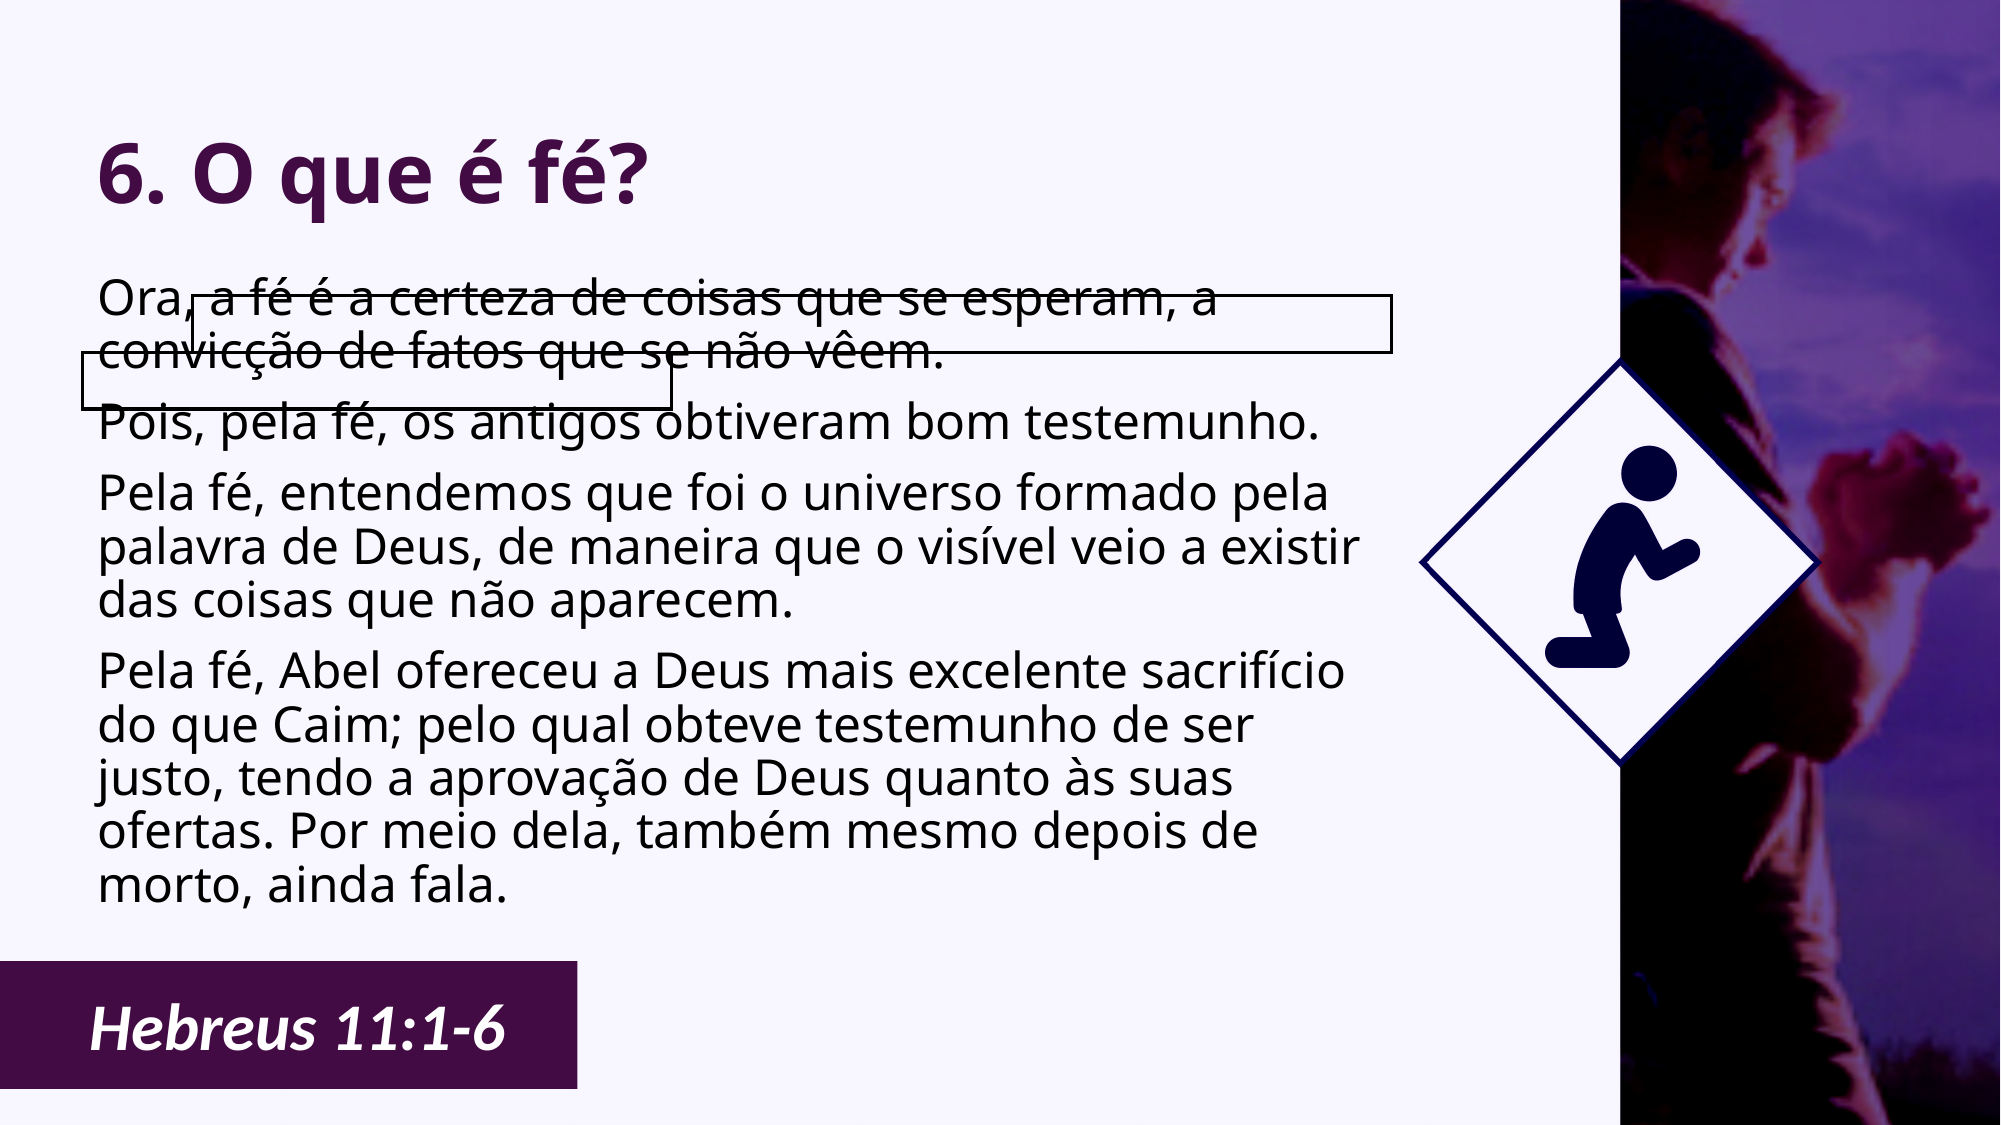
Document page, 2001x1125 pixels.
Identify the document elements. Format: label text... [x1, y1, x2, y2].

text_box [0, 960, 578, 1090]
list Ora, a fé é a certeza de coisas que se esperam, a convicção de fatos que se não vêem. Pois, pela fé, os antigos obtiveram bom testemunho. Pela fé, entendemos que foi o universo formado pela palavra de Deus, de maneira que o visível veio a existir das coisas que não aparecem. Pela fé, Abel ofereceu a Deus mais excelente sacrifício do que Caim; pelo qual obteve testemunho de ser justo, tendo a aprovação de Deus quanto às suas ofertas. Por meio dela, também mesmo depois de morto, ainda fala. [82, 353, 1392, 923]
text_box Hebreus 11:1-6 [74, 976, 522, 1072]
text_box [192, 294, 1393, 353]
list Ora, a fé é a certeza de coisas que se esperam, a convicção de fatos que se não vêem. Pois, pela fé, os antigos obtiveram bom testemunho. Pela fé, entendemos que foi o universo formado pela palavra de Deus, de maneira que o visível veio a existir das coisas que não aparecem. Pela fé, Abel ofereceu a Deus mais excelente sacrifício do que Caim; pelo qual obteve testemunho de ser justo, tendo a aprovação de Deus quanto às suas ofertas. Por meio dela, também mesmo depois de morto, ainda fala. [82, 263, 1392, 351]
picture [0, 0, 2001, 1125]
text_box [82, 351, 673, 410]
title 6. O que é fé? [82, 67, 1593, 285]
